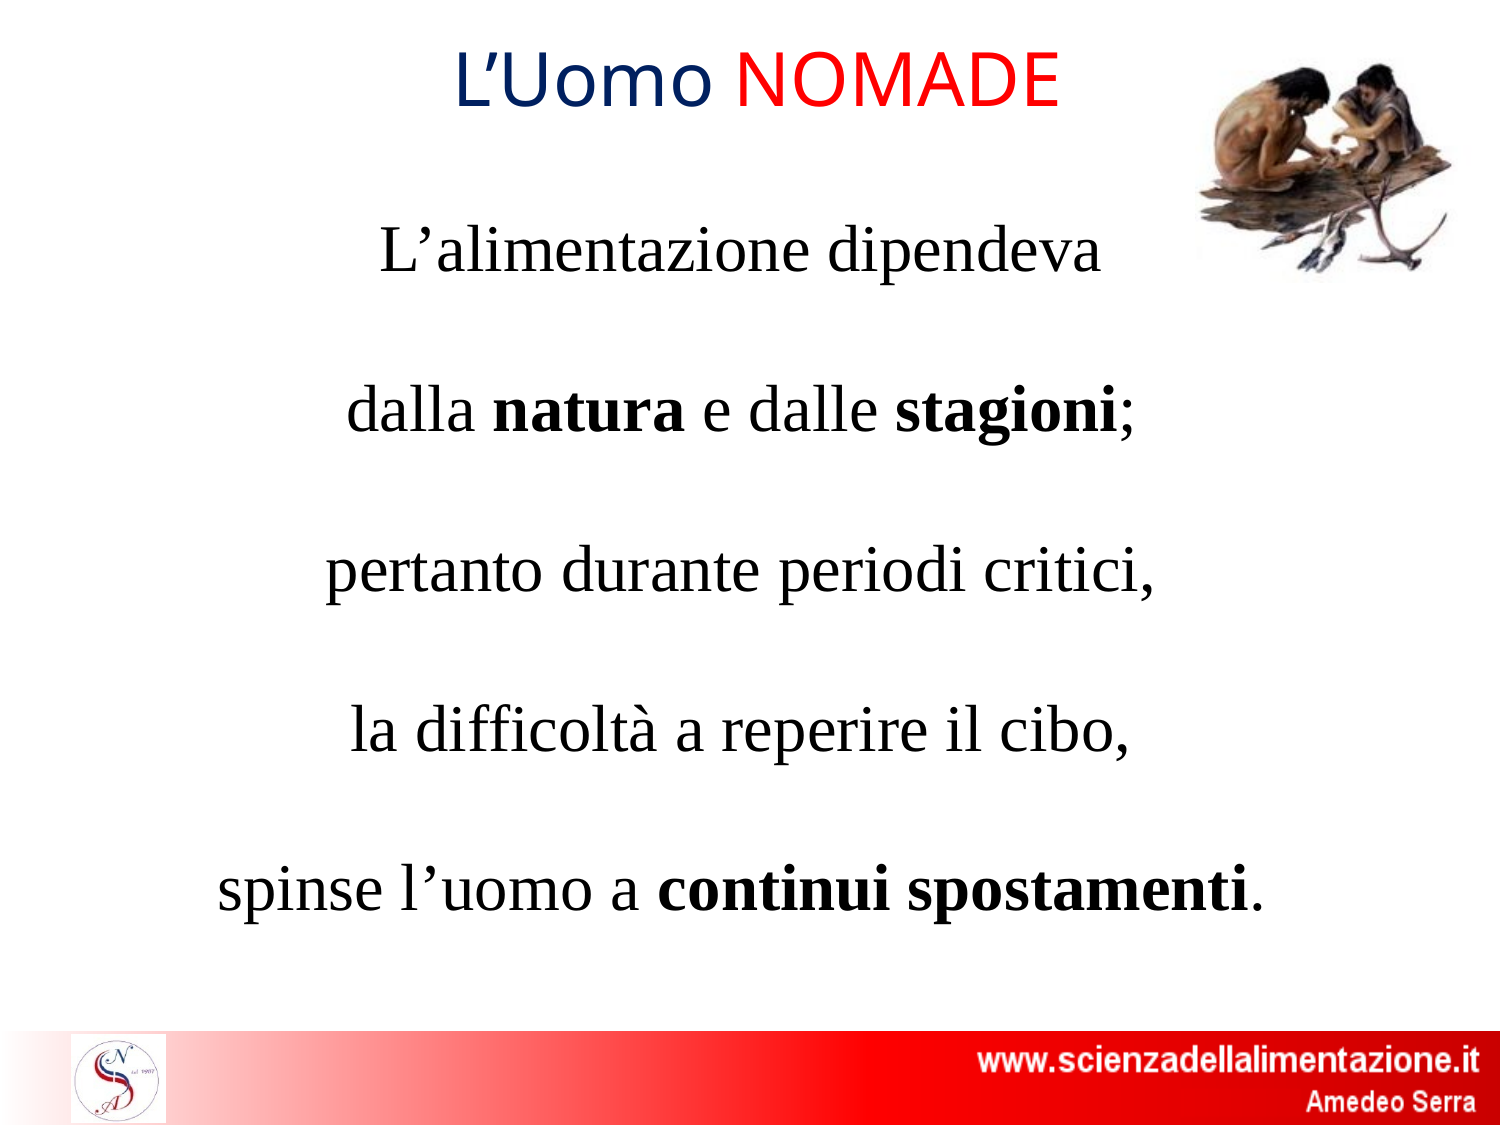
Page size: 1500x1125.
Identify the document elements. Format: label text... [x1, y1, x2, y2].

text_box L’alimentazione dipendeva dalla natura e dalle stagioni; pertanto durante periodi critici, la difficoltà a reperire il cibo, spinse l’uomo a continui spostamenti. [46, 117, 1454, 1029]
picture [1195, 46, 1476, 284]
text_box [0, 1030, 1500, 1125]
title L’Uomo NOMADE [119, 0, 1395, 117]
